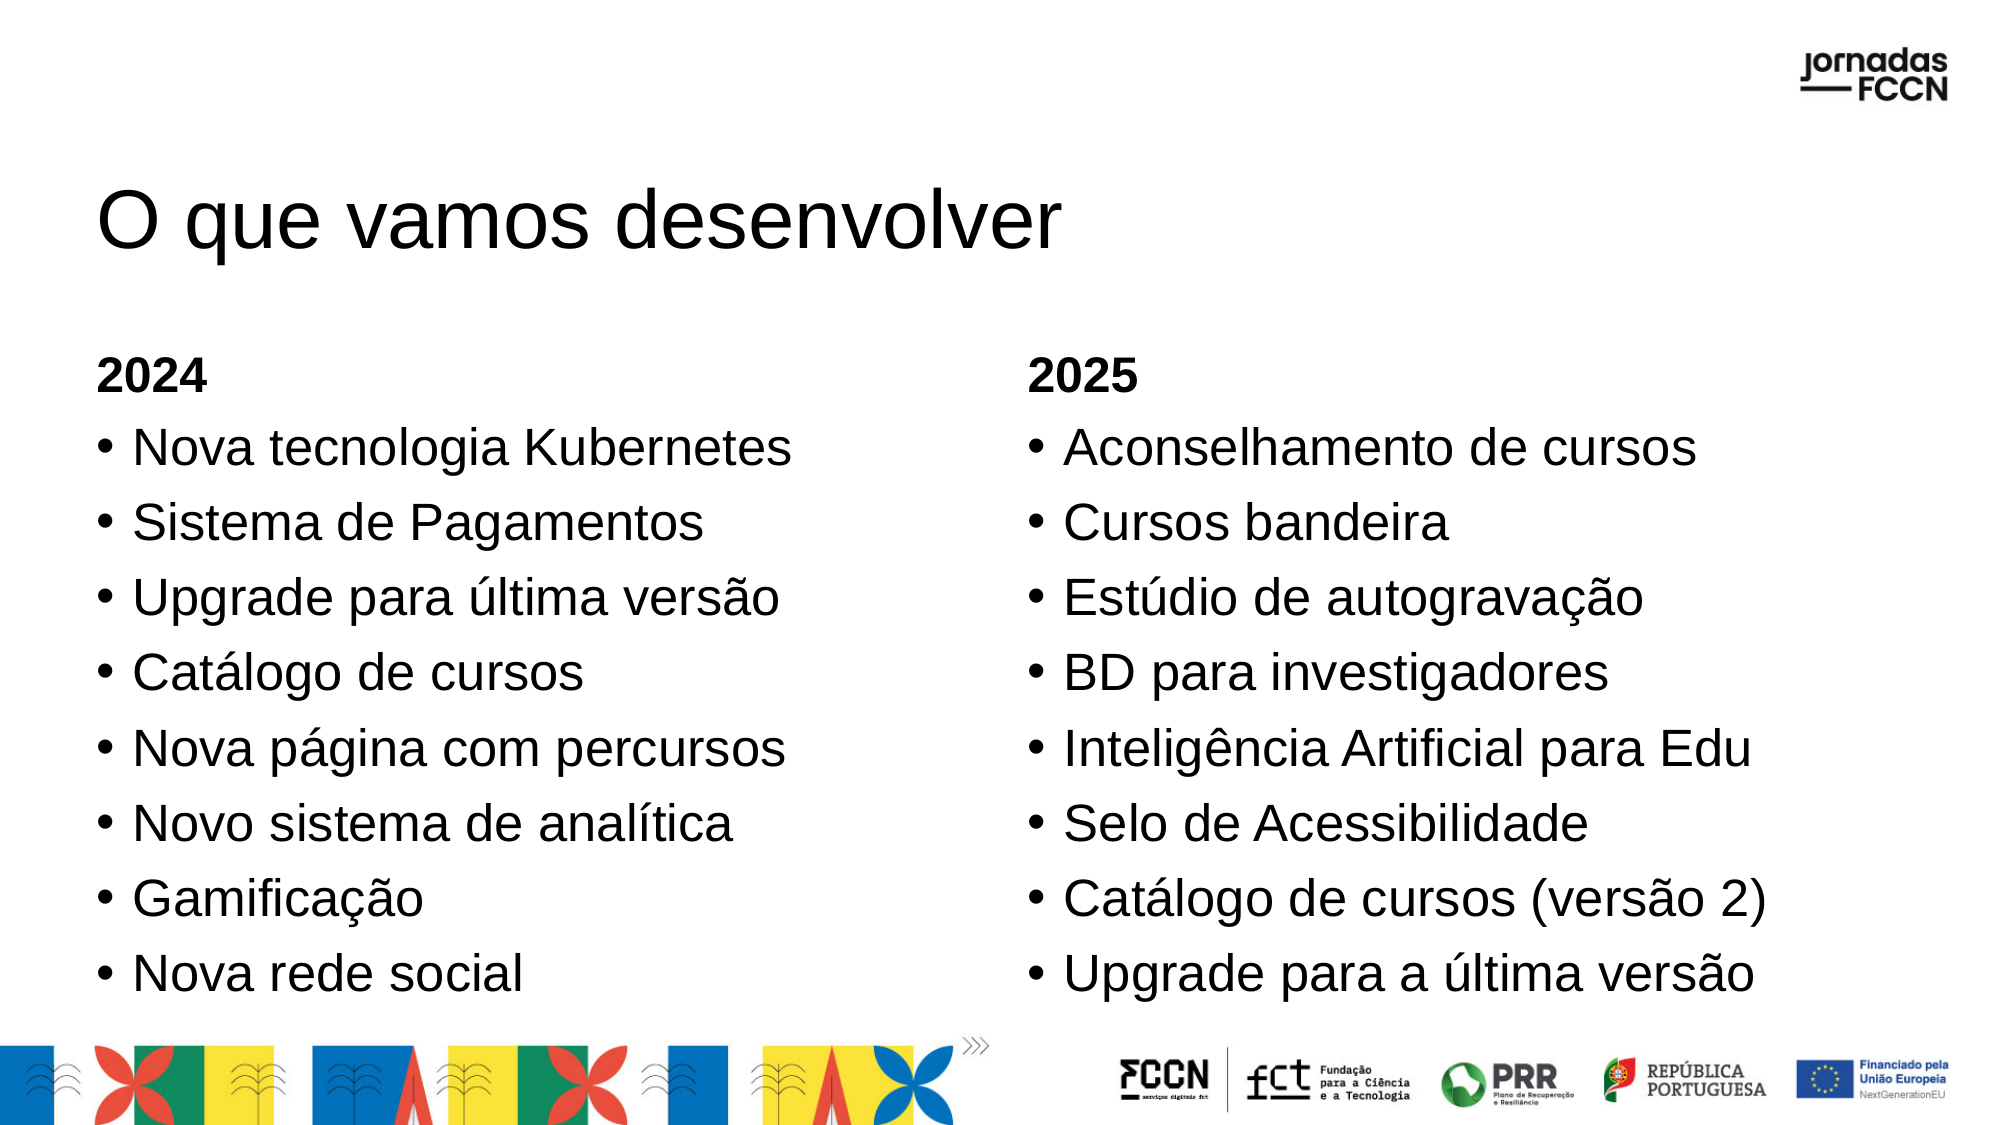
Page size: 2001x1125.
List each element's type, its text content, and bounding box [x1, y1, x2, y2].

list 2025 [1012, 275, 1919, 411]
list 2024 [81, 275, 984, 411]
list Nova tecnologia Kubernetes Sistema de Pagamentos Upgrade para última versão Catálogo de cursos Nova página com percursos Novo sistema de analítica Gamificação Nova rede social [81, 412, 984, 1016]
list Aconselhamento de cursos Cursos bandeira Estúdio de autogravação BD para investigadores Inteligência Artificial para Edu Selo de Acessibilidade Catálogo de cursos (versão 2) Upgrade para a última versão [1012, 412, 1919, 1016]
title O que vamos desenvolver [81, 56, 1745, 275]
picture [0, 0, 2000, 1125]
